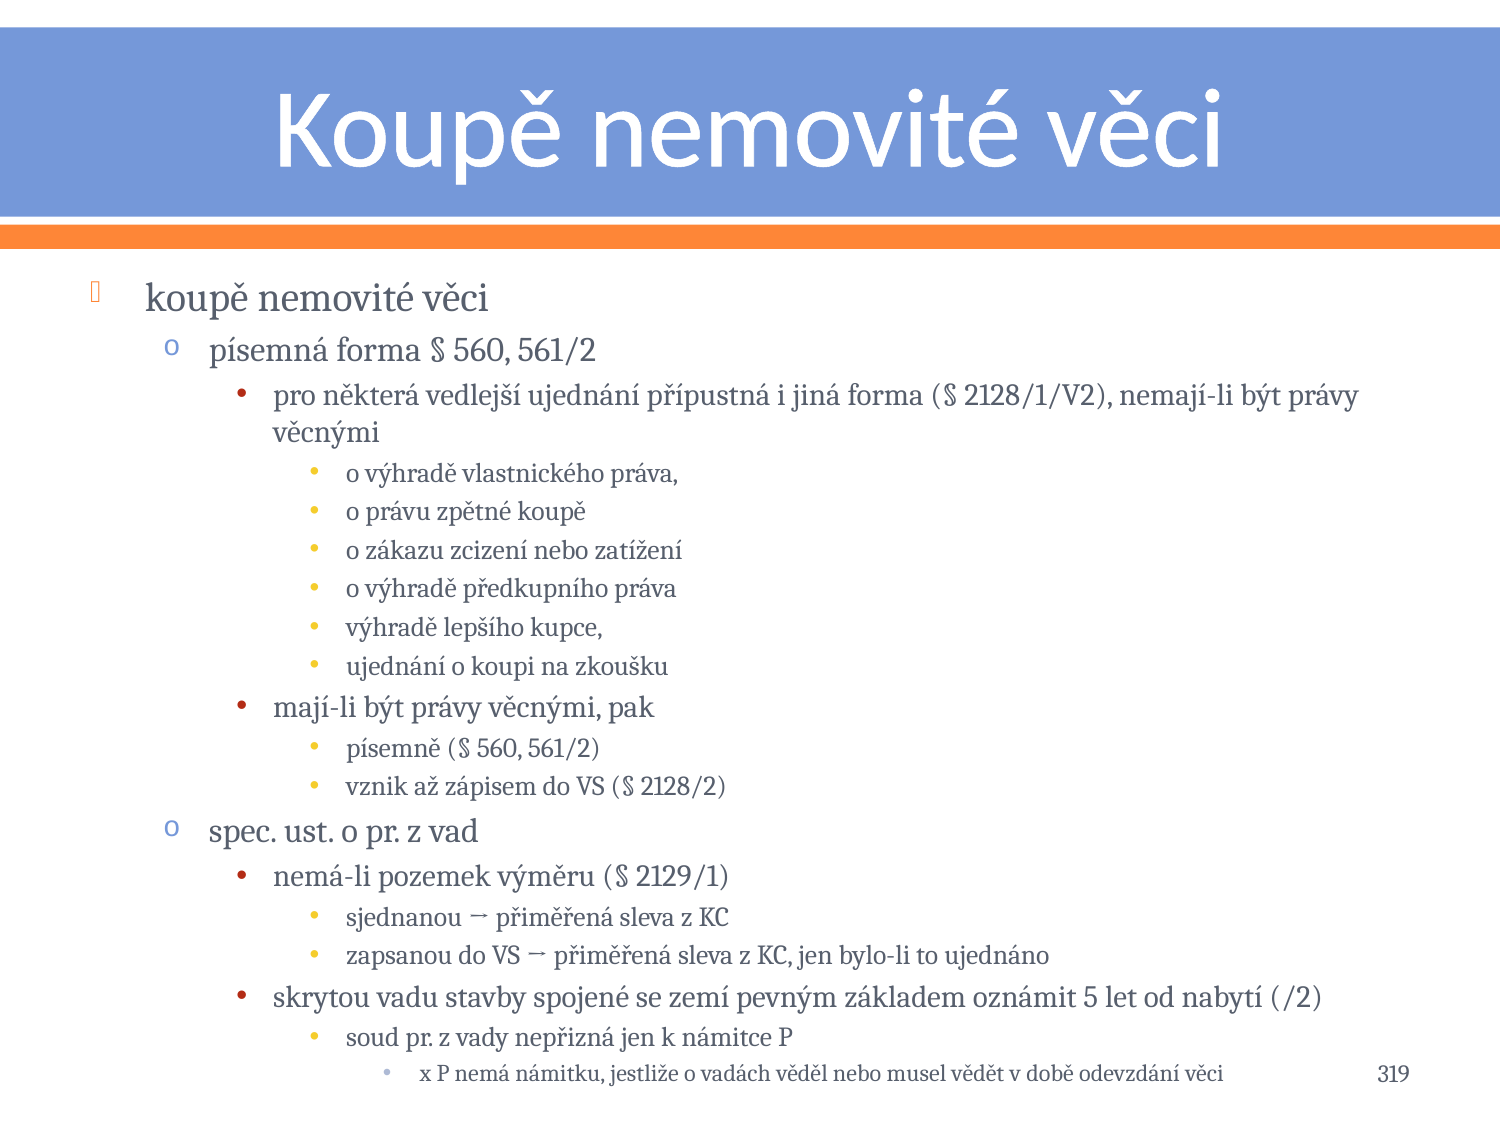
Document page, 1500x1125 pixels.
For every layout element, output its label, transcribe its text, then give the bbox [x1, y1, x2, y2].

title Koupě nemovité věci [75, 29, 1425, 213]
list koupě nemovité věci písemná forma § 560, 561/2 pro některá vedlejší ujednání přípustná i jiná forma (§ 2128/1/V2), nemají-li být právy věcnými o výhradě vlastnického práva, o právu zpětné koupě o zákazu zcizení nebo zatížení o výhradě předkupního práva výhradě lepšího kupce, ujednání o koupi na zkoušku mají-li být právy věcnými, pak písemně (§ 560, 561/2) vznik až zápisem do VS (§ 2128/2) spec. ust. o pr. z vad nemá-li pozemek výměru (§ 2129/1) sjednanou → přiměřená sleva z KC zapsanou do VS → přiměřená sleva z KC, jen bylo-li to ujednáno skrytou vadu stavby spojené se zemí pevným základem oznámit 5 let od nabytí (/2) soud pr. z vady nepřizná jen k námitce P x P nemá námitku, jestliže o vadách věděl nebo musel vědět v době odevzdání věci [75, 262, 1425, 1094]
slide_number 319 [1074, 1042, 1425, 1103]
